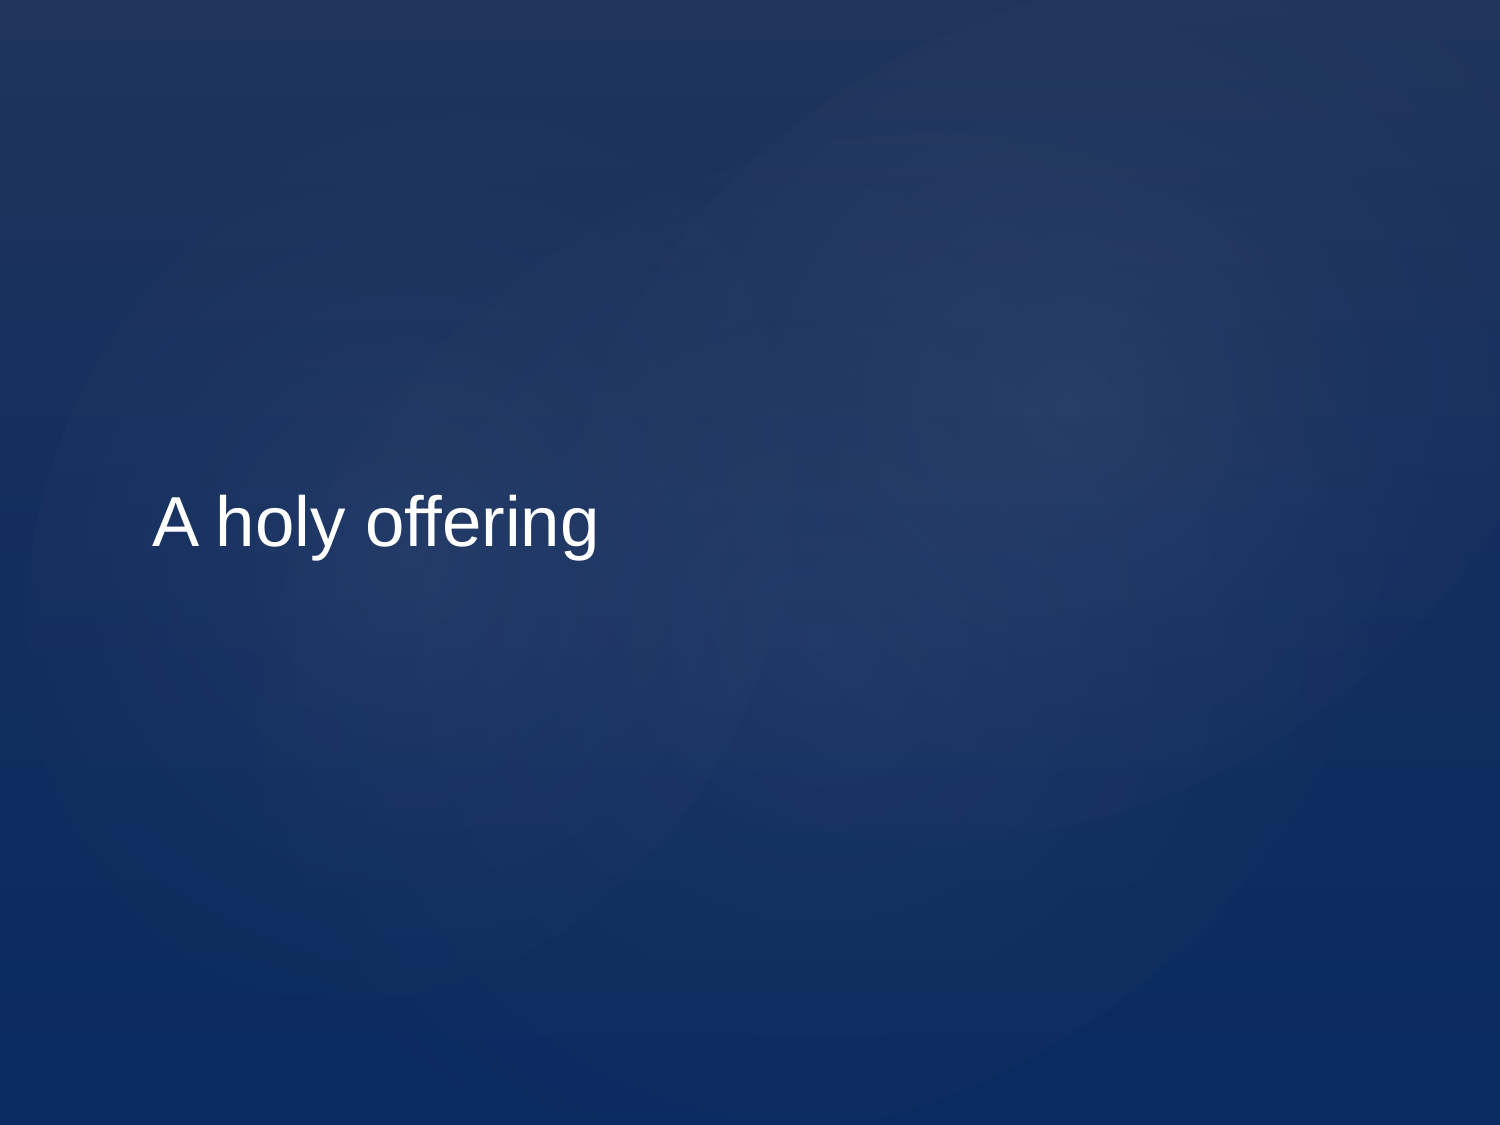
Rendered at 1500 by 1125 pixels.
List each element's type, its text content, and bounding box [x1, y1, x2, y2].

text_box A holy offering [138, 468, 615, 569]
